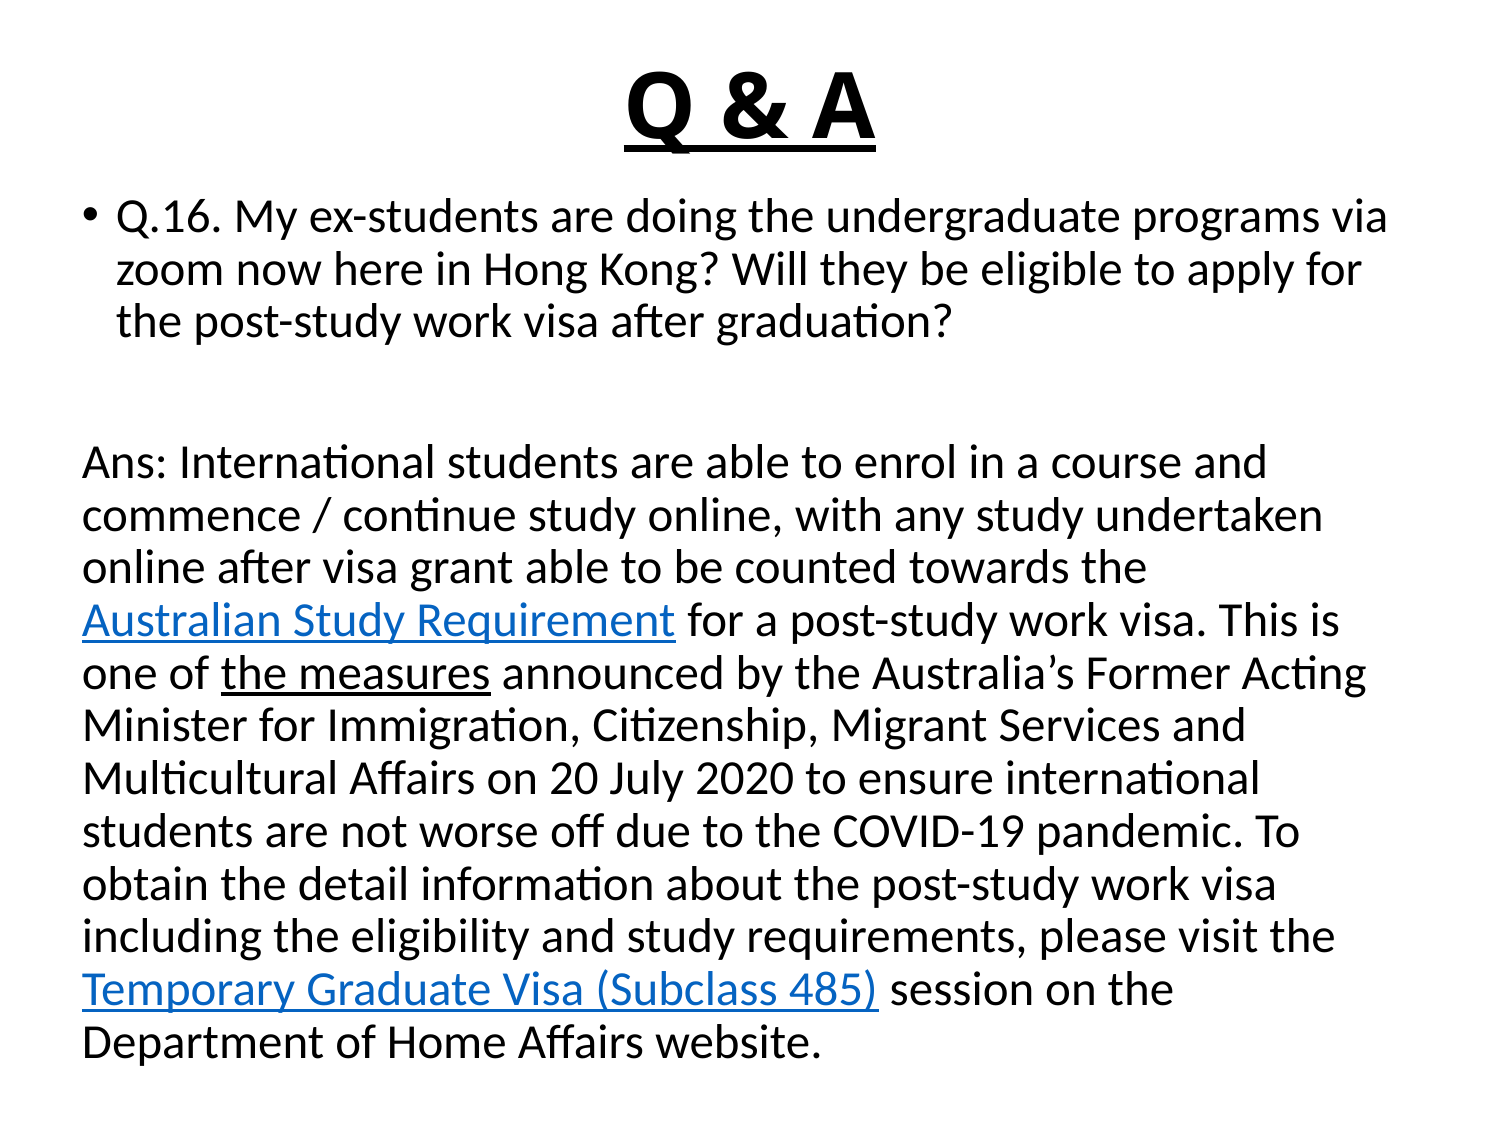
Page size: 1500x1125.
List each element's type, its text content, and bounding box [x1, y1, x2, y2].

title Q & A [103, 0, 1397, 182]
list Q.16. My ex-students are doing the undergraduate programs via zoom now here in Hong Kong? Will they be eligible to apply for the post-study work visa after graduation? Ans: International students are able to enrol in a course and commence / continue study online, with any study undertaken online after visa grant able to be counted towards the Australian Study Requirement for a post-study work visa. This is one of the measures announced by the Australia’s Former Acting Minister for Immigration, Citizenship, Migrant Services and Multicultural Affairs on 20 July 2020 to ensure international students are not worse off due to the COVID-19 pandemic. To obtain the detail information about the post-study work visa including the eligibility and study requirements, please visit the Temporary Graduate Visa (Subclass 485) session on the Department of Home Affairs website. [66, 182, 1434, 1091]
